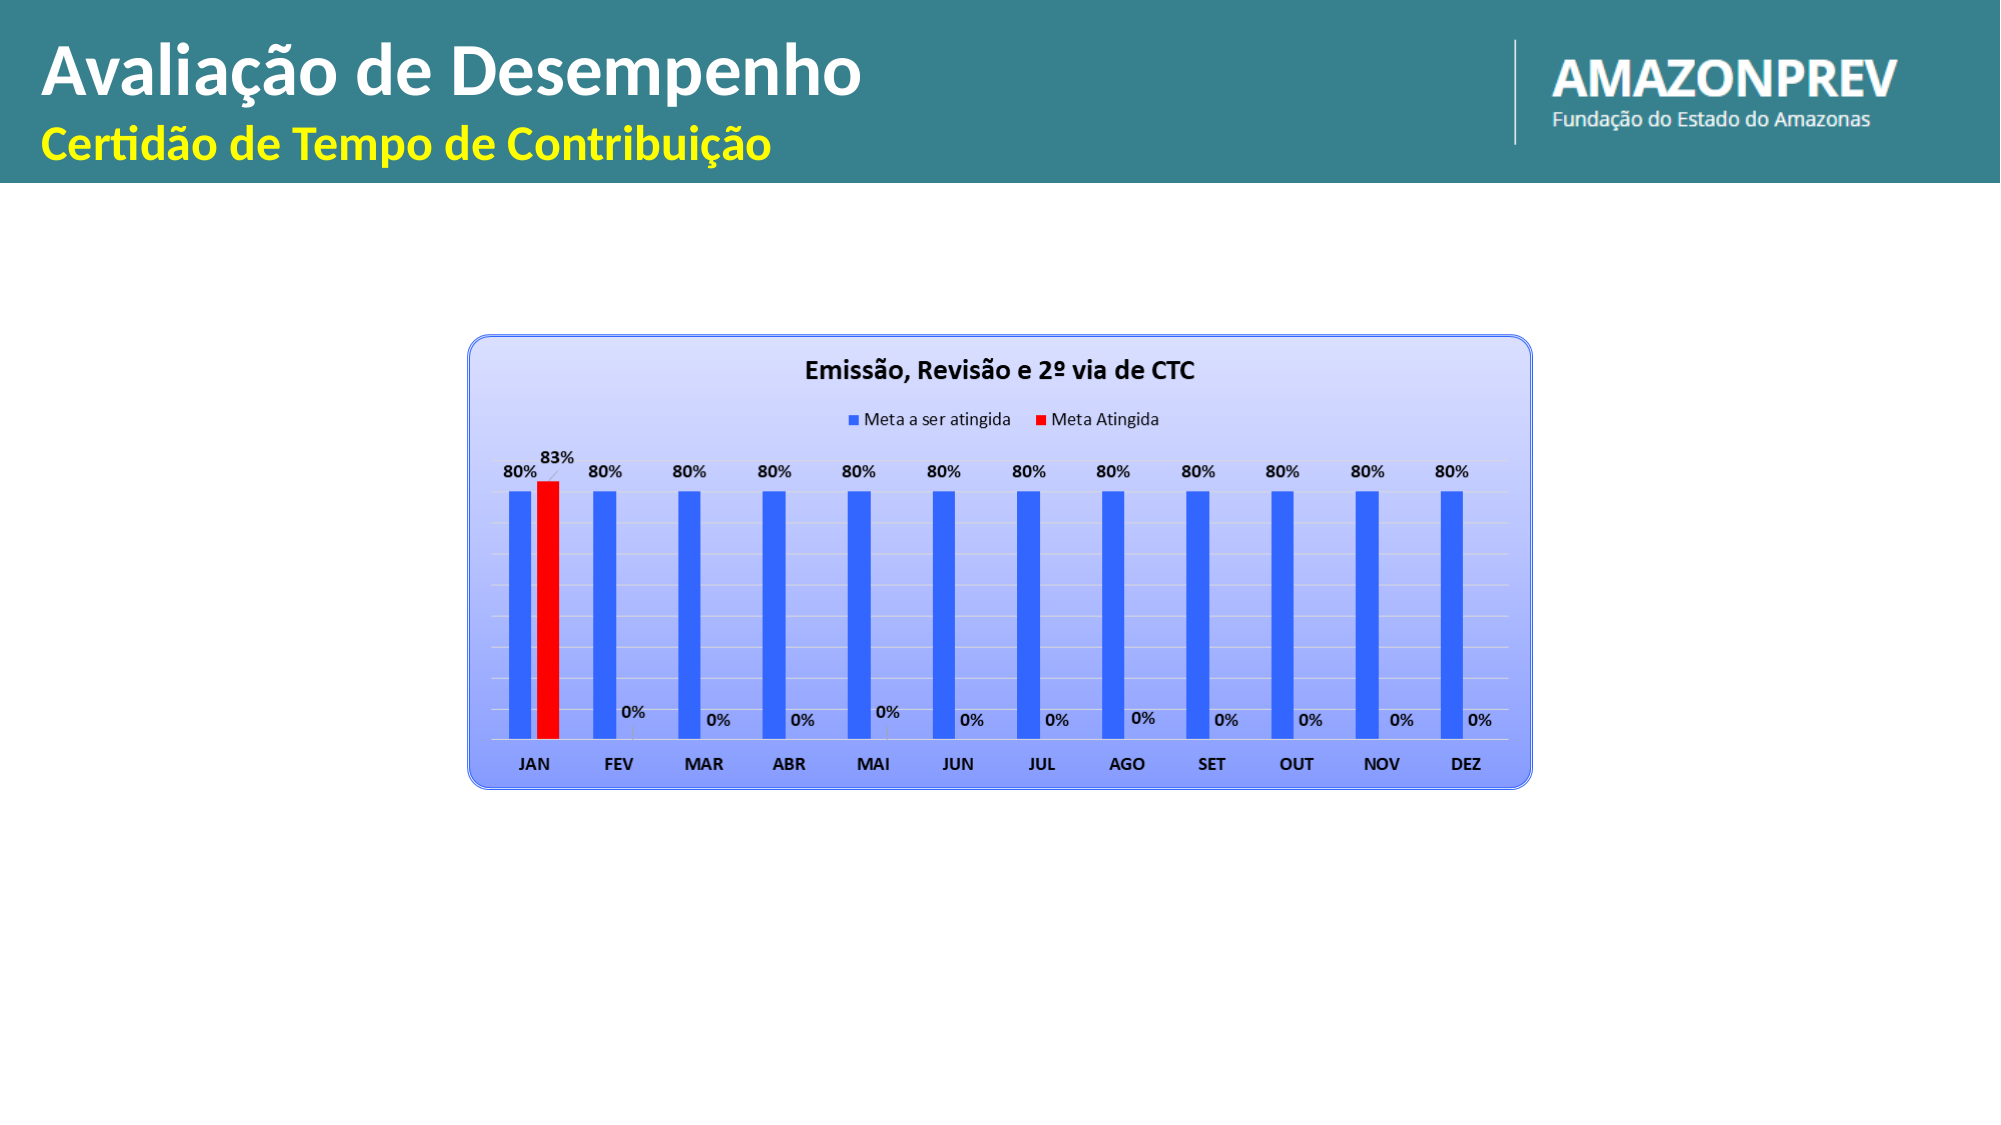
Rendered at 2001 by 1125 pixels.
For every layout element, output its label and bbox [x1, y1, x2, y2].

picture [467, 334, 1533, 790]
text_box [0, 0, 2000, 183]
